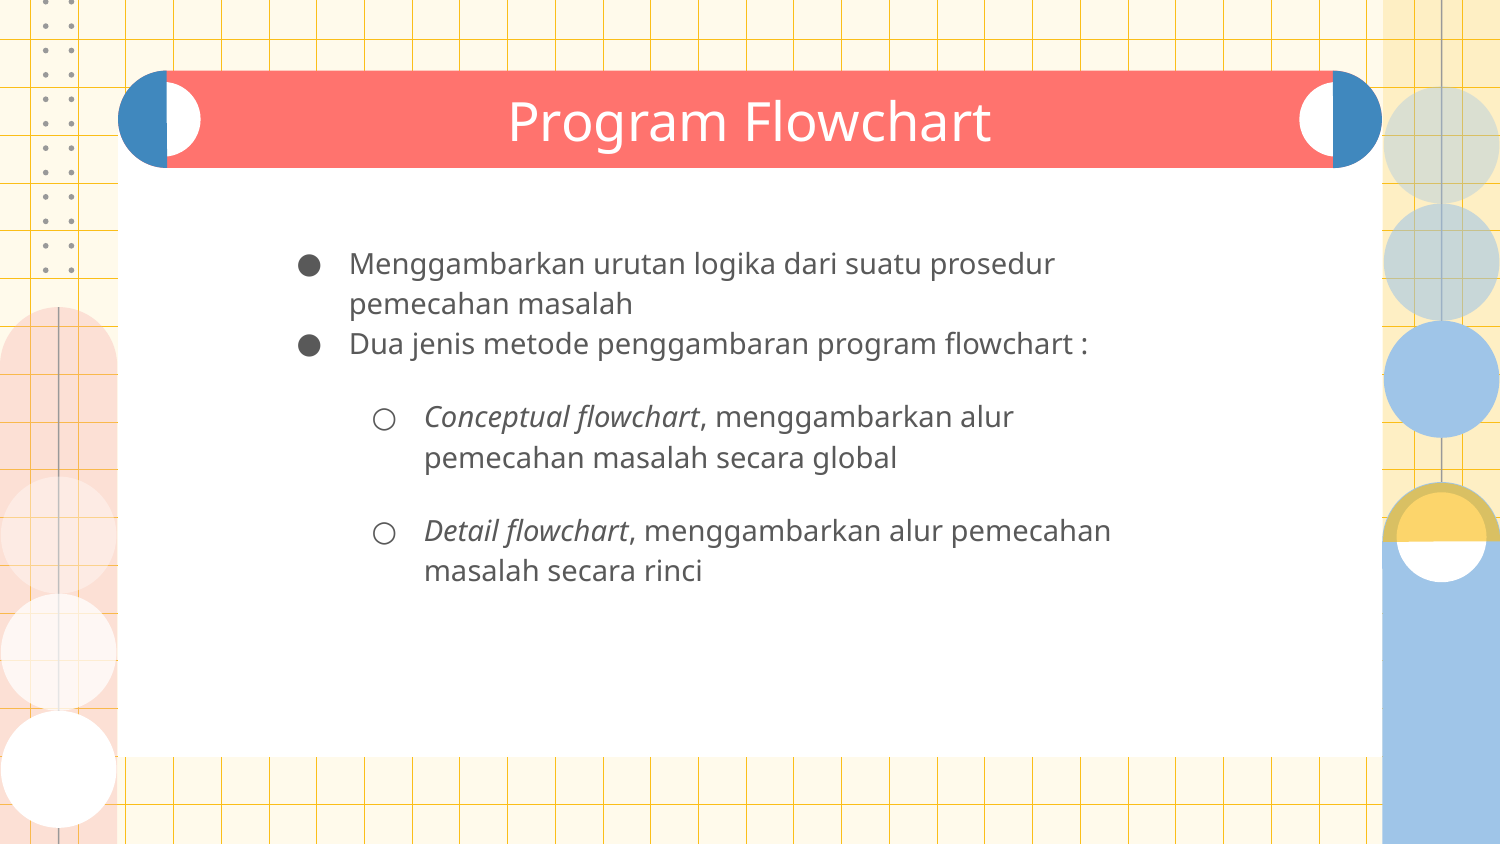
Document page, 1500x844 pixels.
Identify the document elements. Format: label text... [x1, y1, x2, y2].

title Program Flowchart [200, 88, 1300, 151]
list Menggambarkan urutan logika dari suatu prosedur pemecahan masalah Dua jenis metode penggambaran program flowchart : Conceptual flowchart, menggambarkan alur pemecahan masalah secara global Detail flowchart, menggambarkan alur pemecahan masalah secara rinci [258, 224, 1178, 825]
